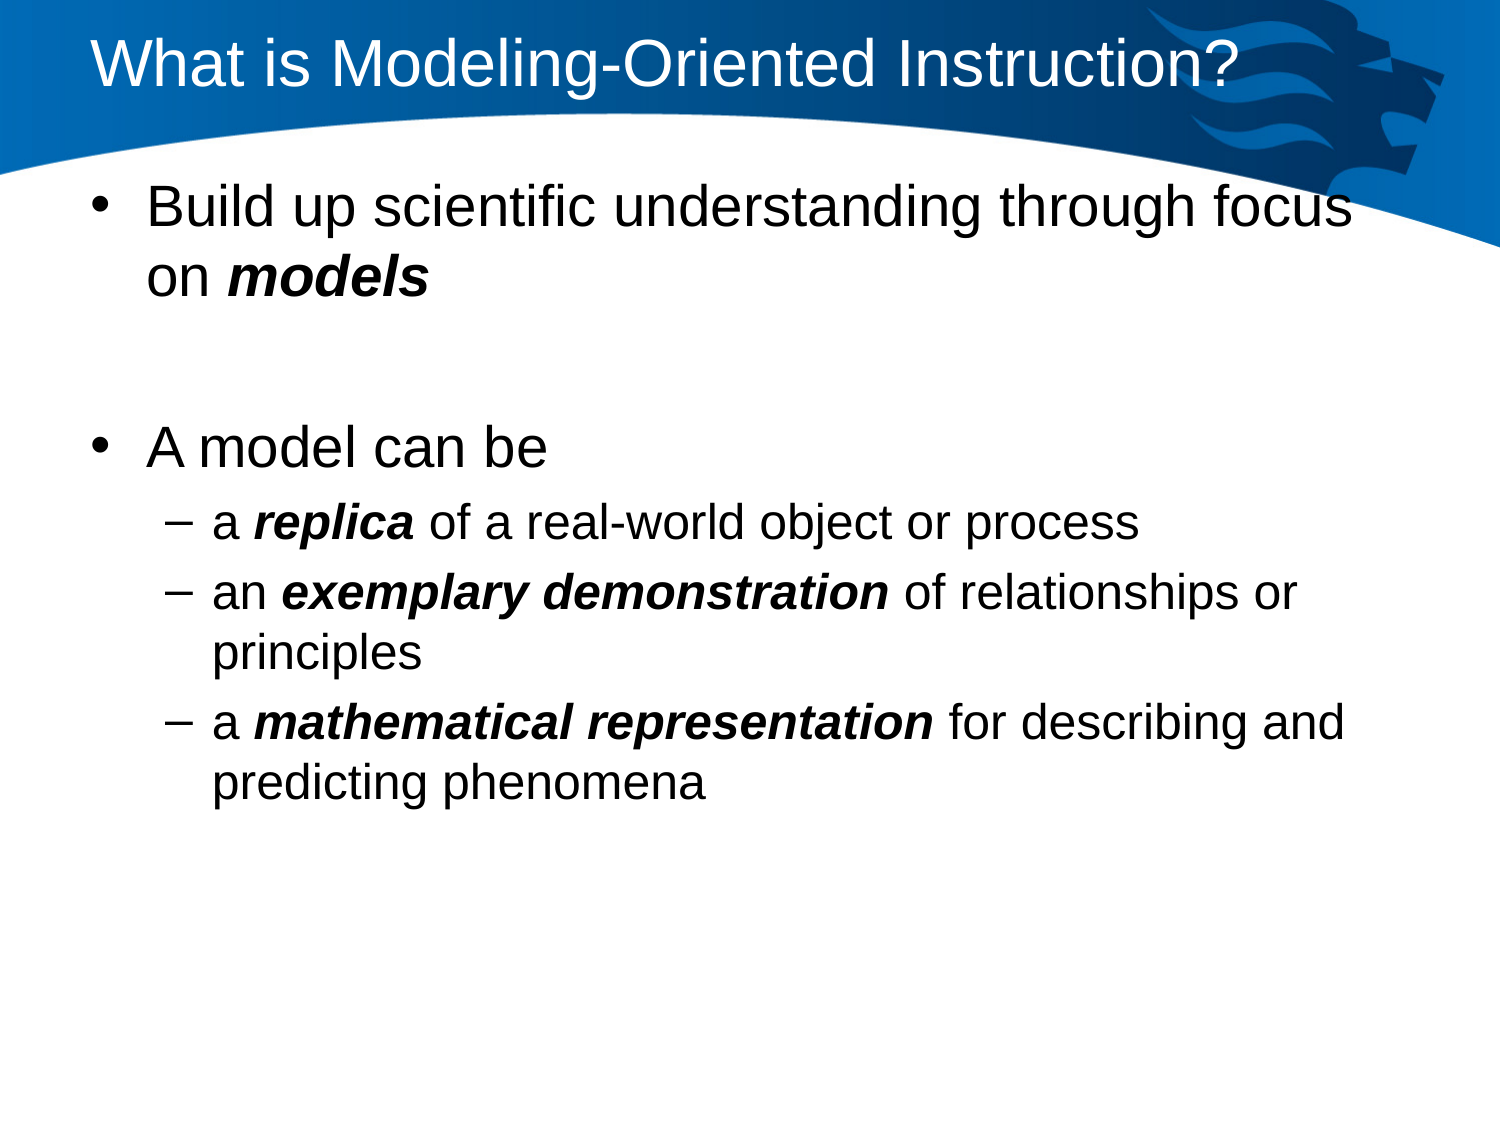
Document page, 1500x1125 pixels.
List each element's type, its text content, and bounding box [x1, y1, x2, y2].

title What is Modeling-Oriented Instruction? [75, 7, 1425, 112]
picture [0, 0, 1500, 248]
list Build up scientific understanding through focus on models A model can be a replica of a real-world object or process an exemplary demonstration of relationships or principles a mathematical representation for describing and predicting phenomena [75, 160, 1425, 1005]
